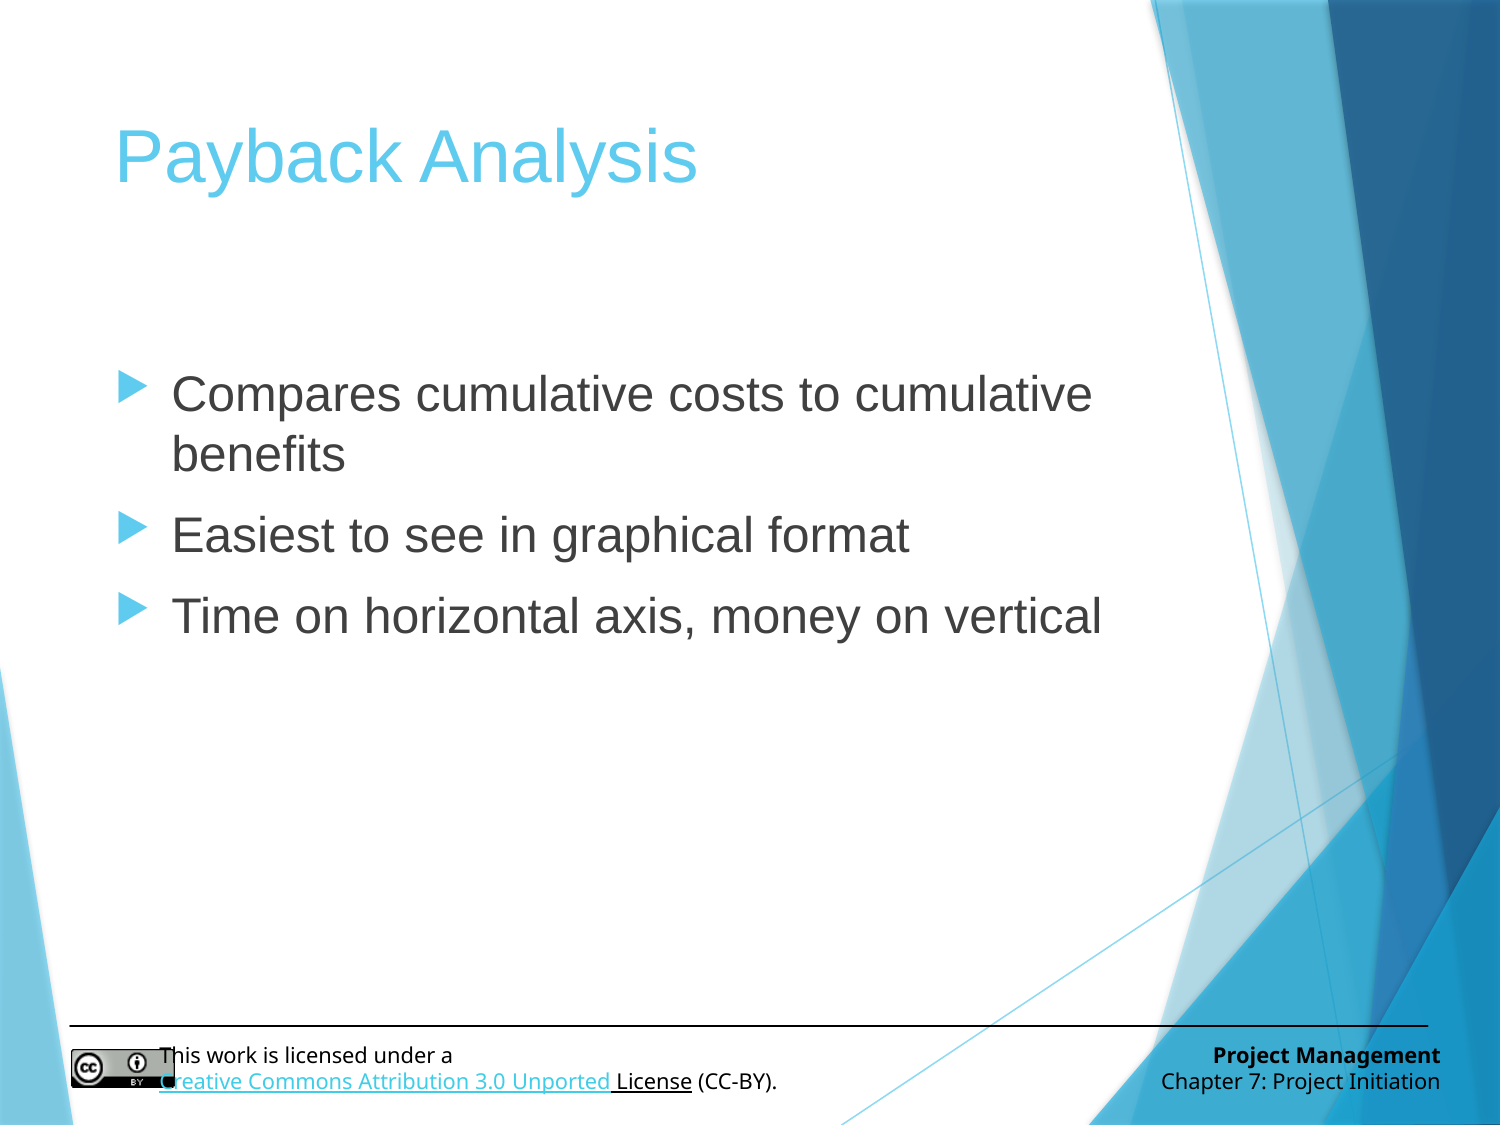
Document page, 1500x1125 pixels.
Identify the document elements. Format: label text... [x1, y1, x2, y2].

title Payback Analysis [99, 99, 1142, 317]
picture [71, 1049, 175, 1088]
list Compares cumulative costs to cumulative benefits Easiest to see in graphical format Time on horizontal axis, money on vertical [99, 354, 1142, 992]
